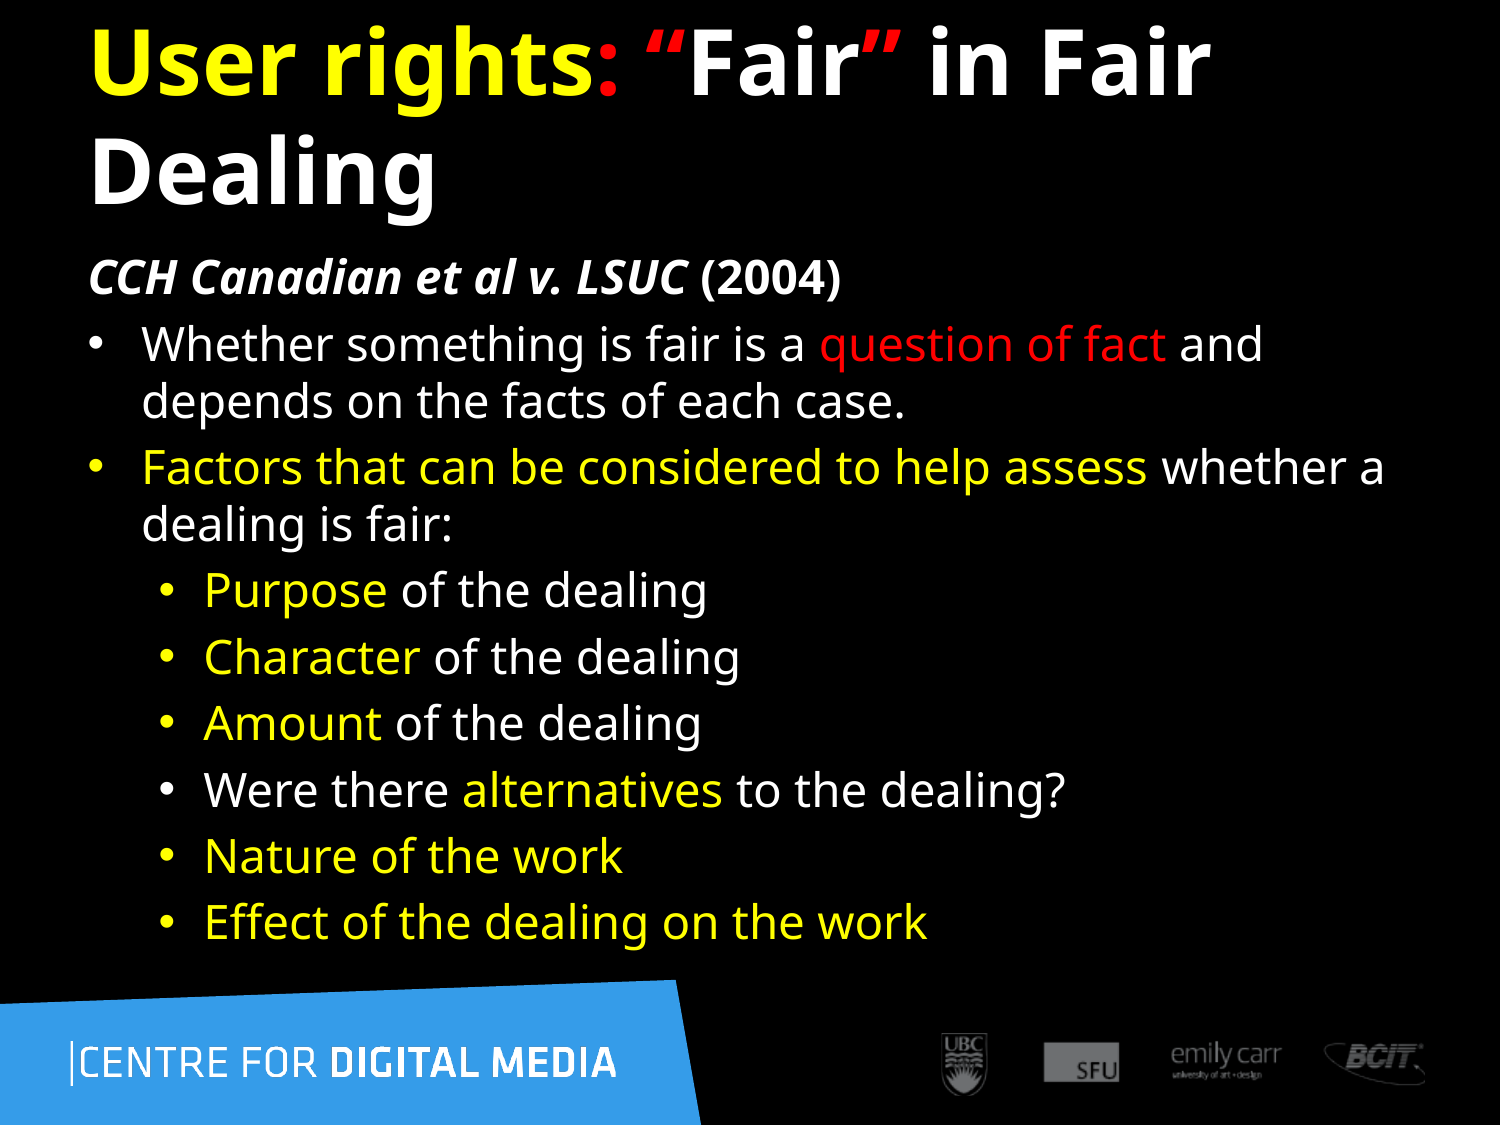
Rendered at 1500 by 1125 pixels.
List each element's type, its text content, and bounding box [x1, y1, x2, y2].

list CCH Canadian et al v. LSUC (2004) Whether something is fair is a question of fact and depends on the facts of each case. Factors that can be considered to help assess whether a dealing is fair: Purpose of the dealing Character of the dealing Amount of the dealing Were there alternatives to the dealing? Nature of the work Effect of the dealing on the work [75, 234, 1456, 965]
title User rights: “Fair” in Fair Dealing [75, 45, 1425, 182]
